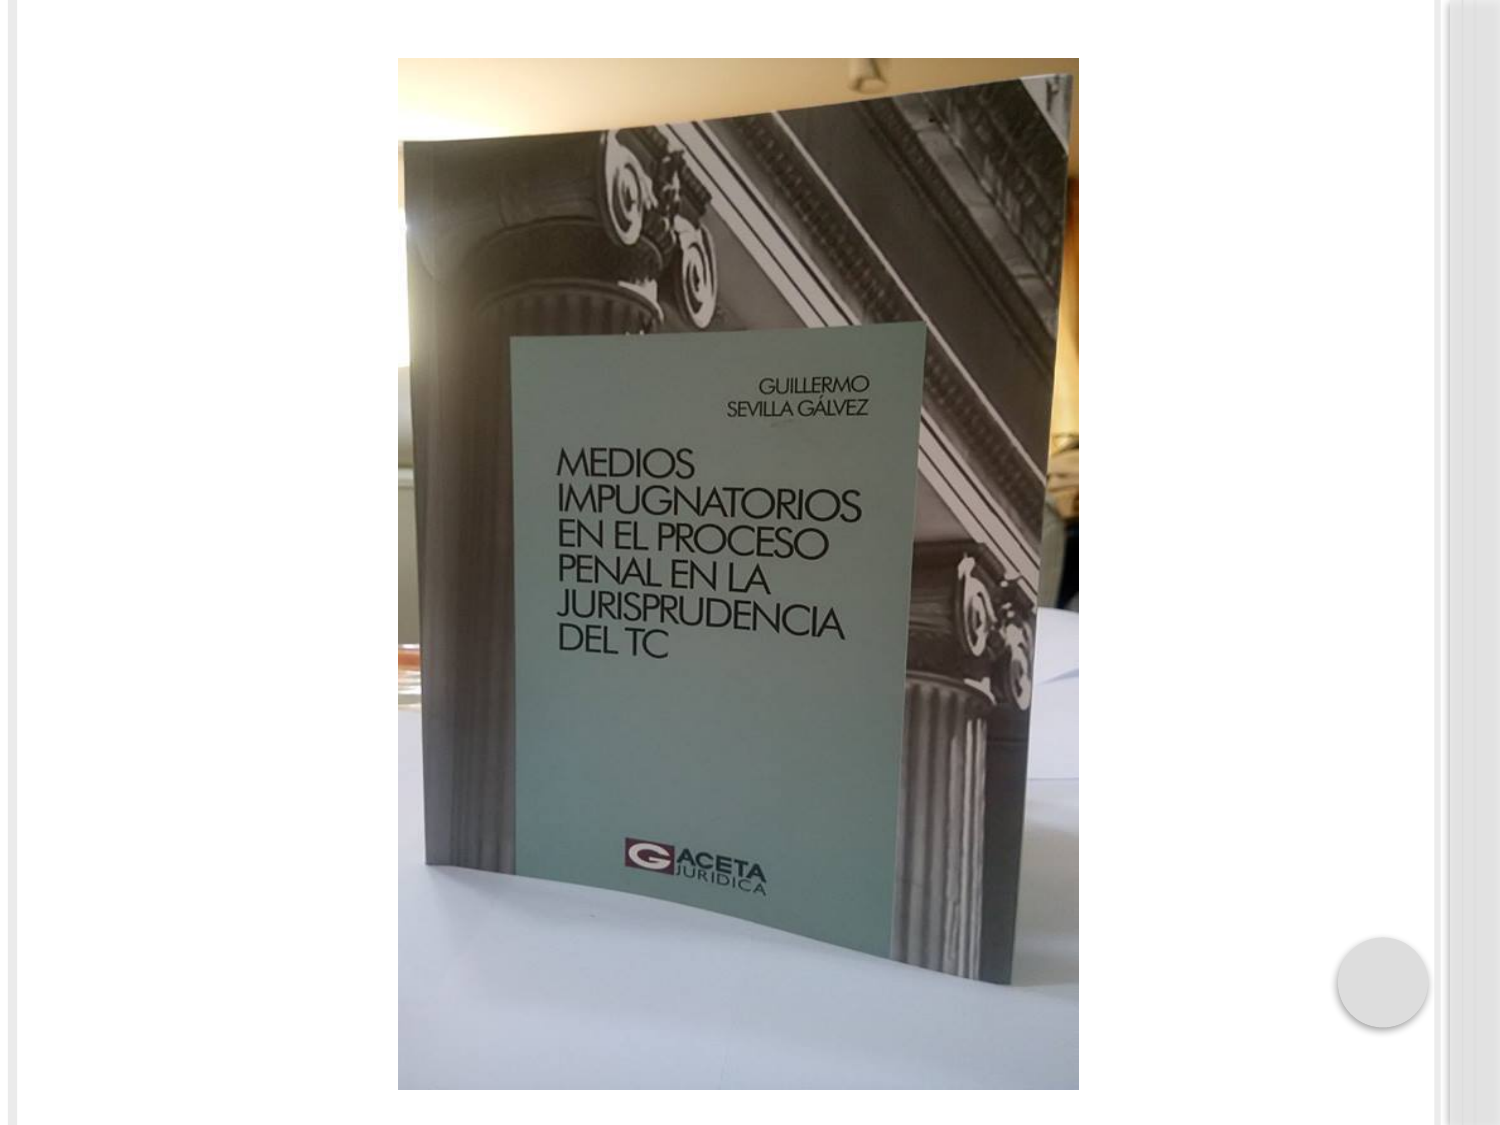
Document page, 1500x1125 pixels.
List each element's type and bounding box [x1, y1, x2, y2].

list [397, 58, 1079, 1091]
